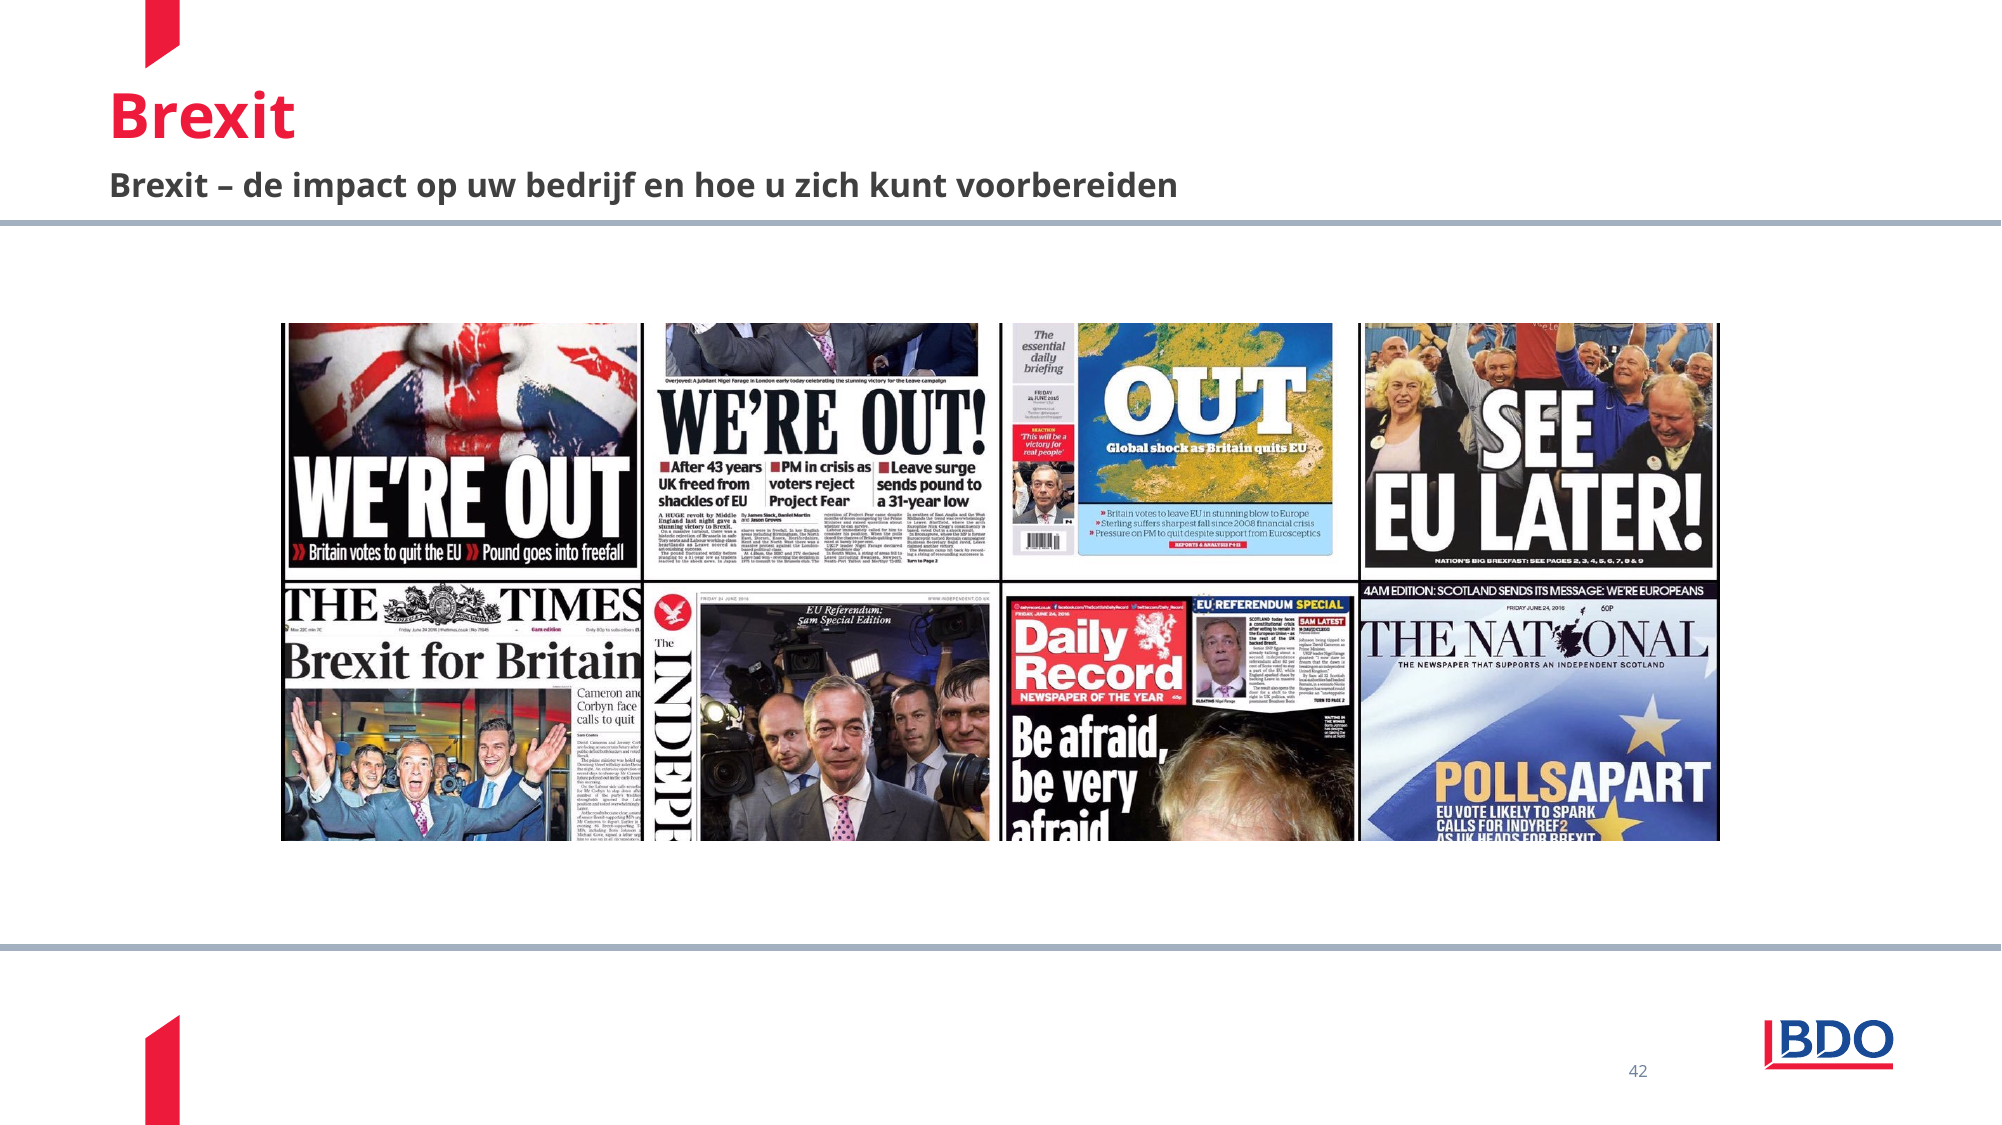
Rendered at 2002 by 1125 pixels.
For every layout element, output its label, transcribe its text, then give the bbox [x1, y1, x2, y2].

list Brexit – de impact op uw bedrijf en hoe u zich kunt voorbereiden [108, 164, 1893, 217]
picture [280, 323, 1721, 841]
slide_number 42 [1413, 1042, 1864, 1103]
title Brexit [108, 76, 1893, 164]
